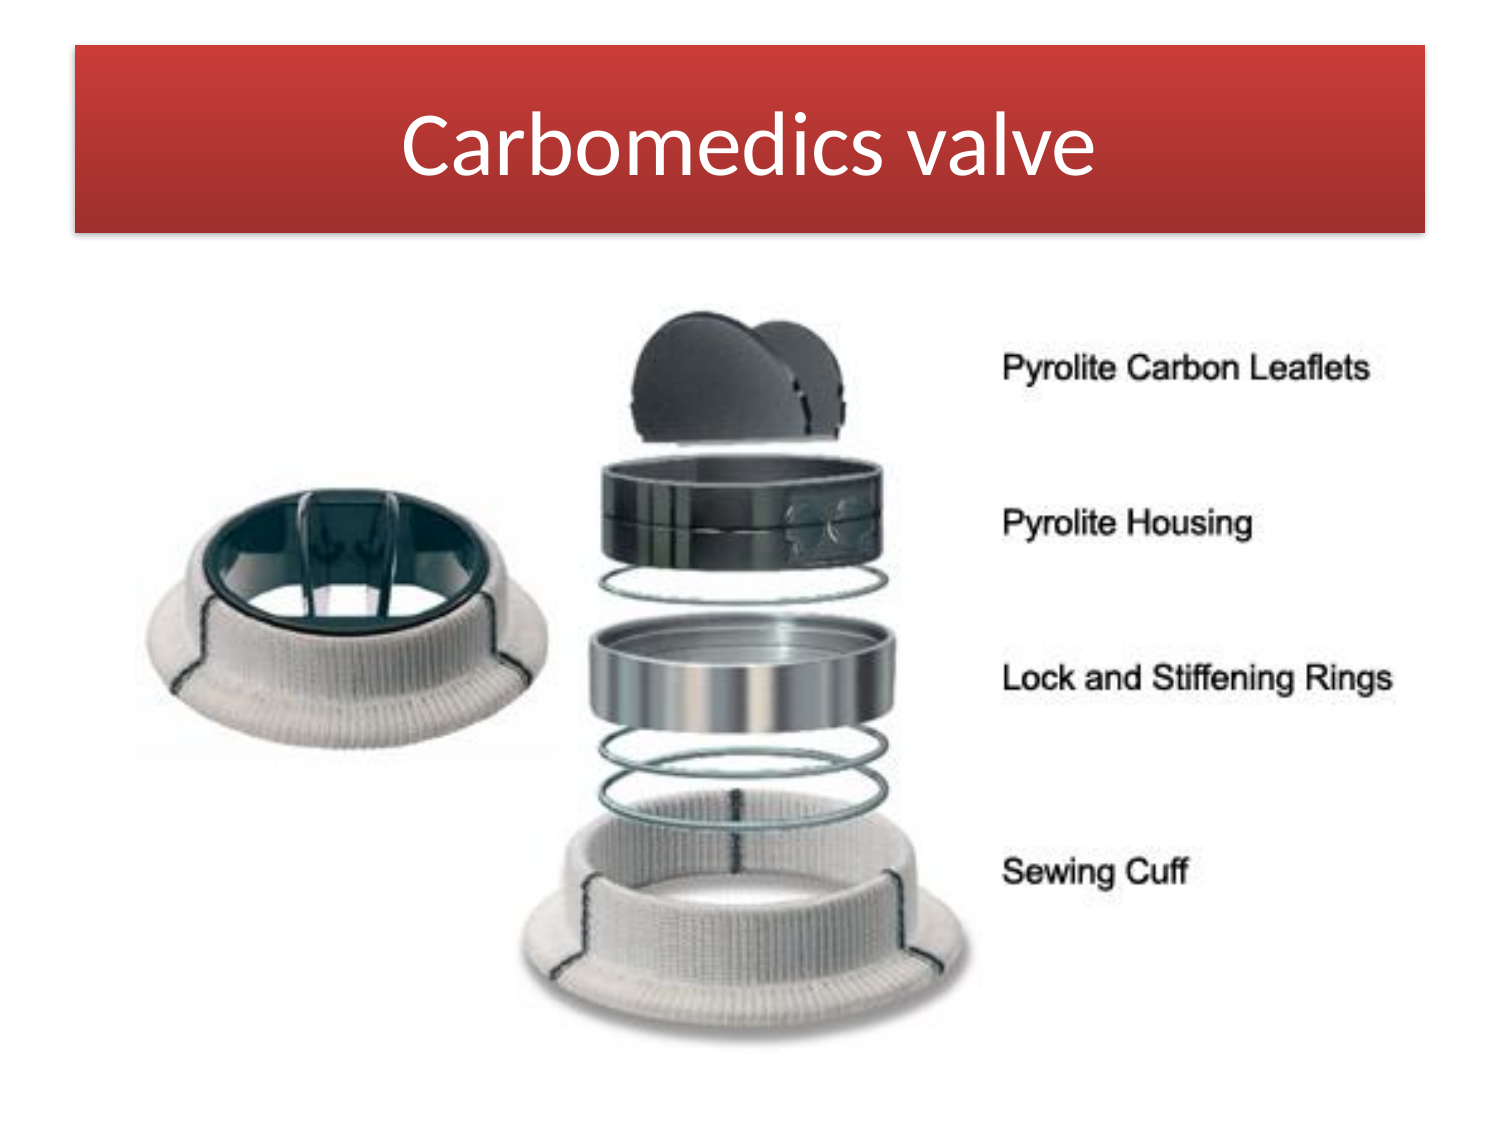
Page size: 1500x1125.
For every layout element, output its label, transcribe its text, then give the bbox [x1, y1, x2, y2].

title Carbomedics valve [75, 45, 1425, 233]
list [135, 302, 1396, 1059]
